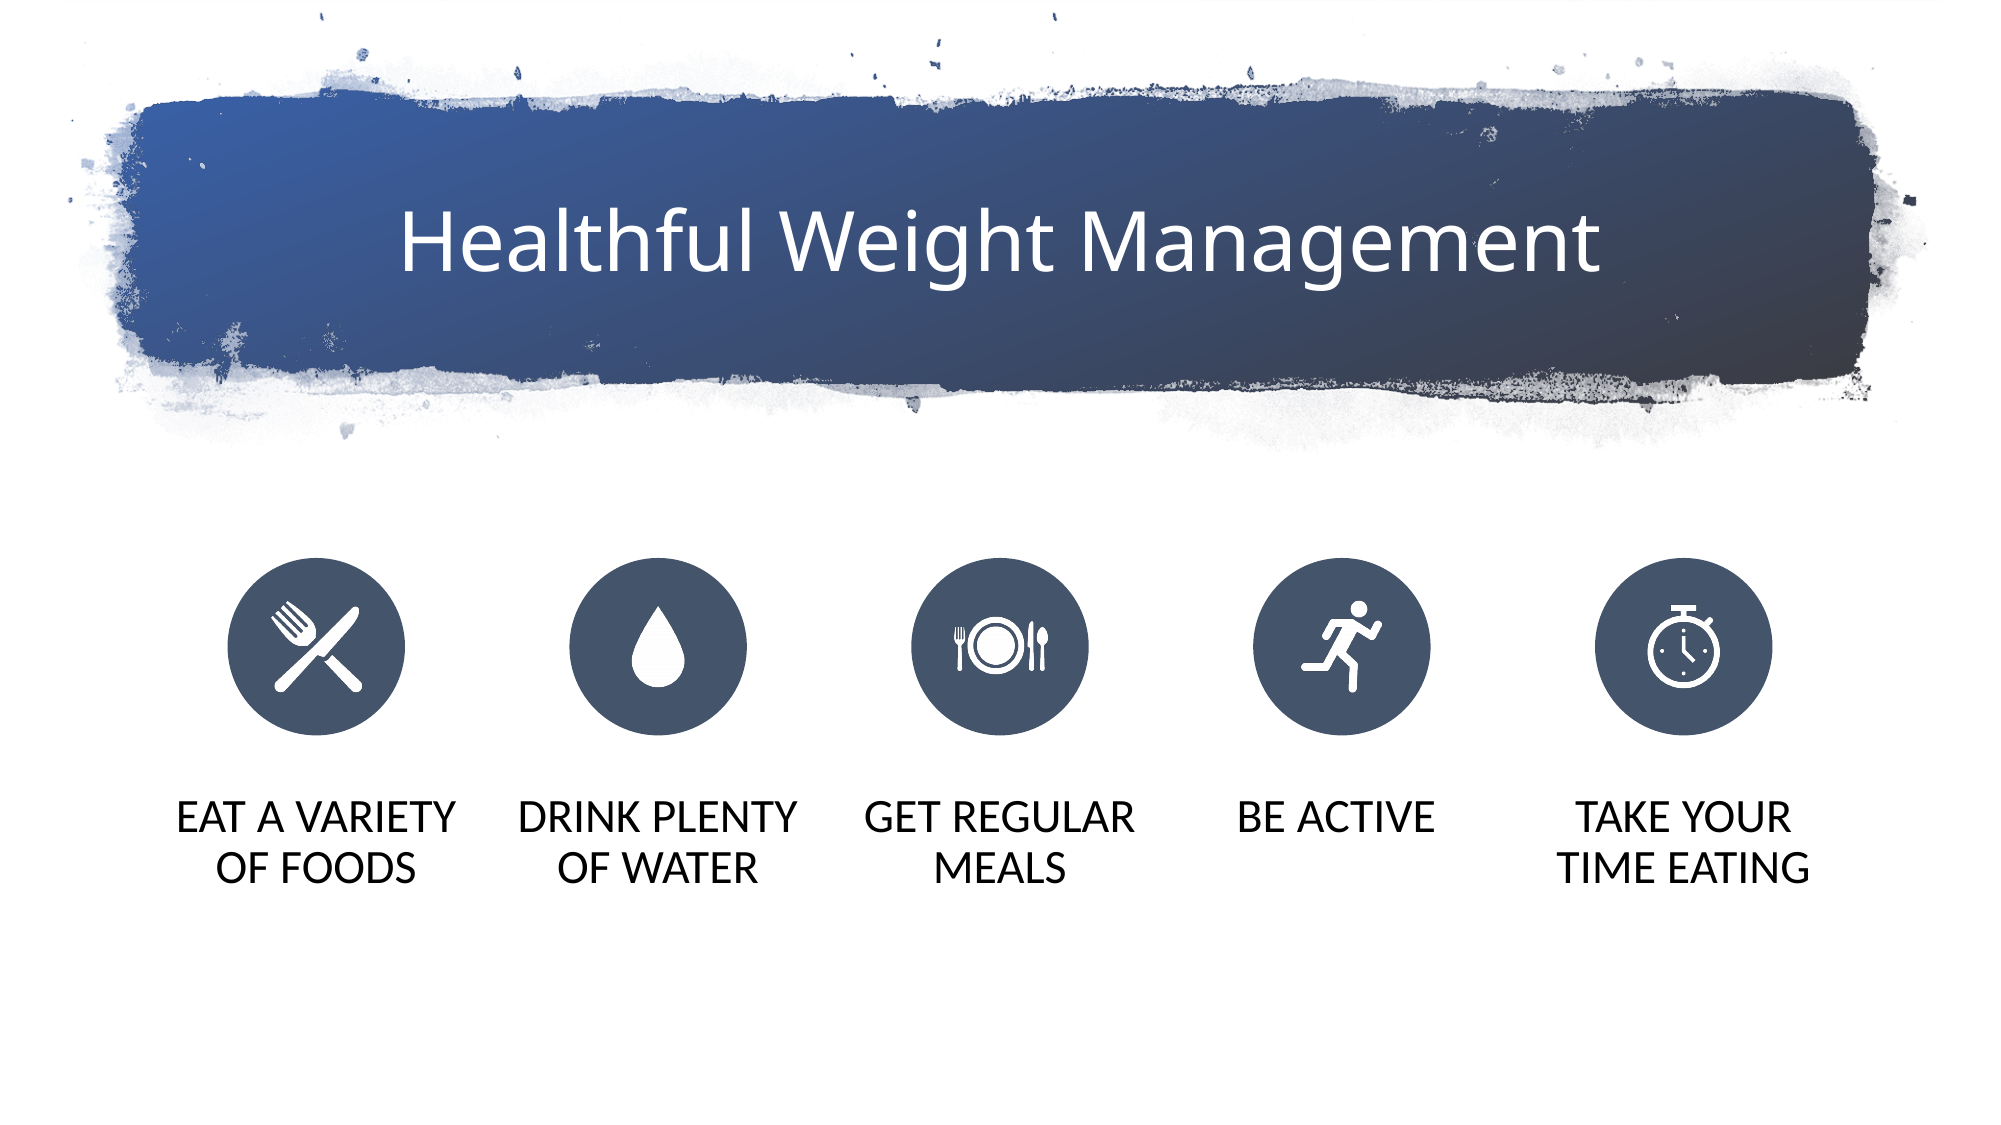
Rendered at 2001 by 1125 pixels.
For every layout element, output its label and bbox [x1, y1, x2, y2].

picture [0, 0, 2000, 1125]
list [169, 475, 1830, 990]
